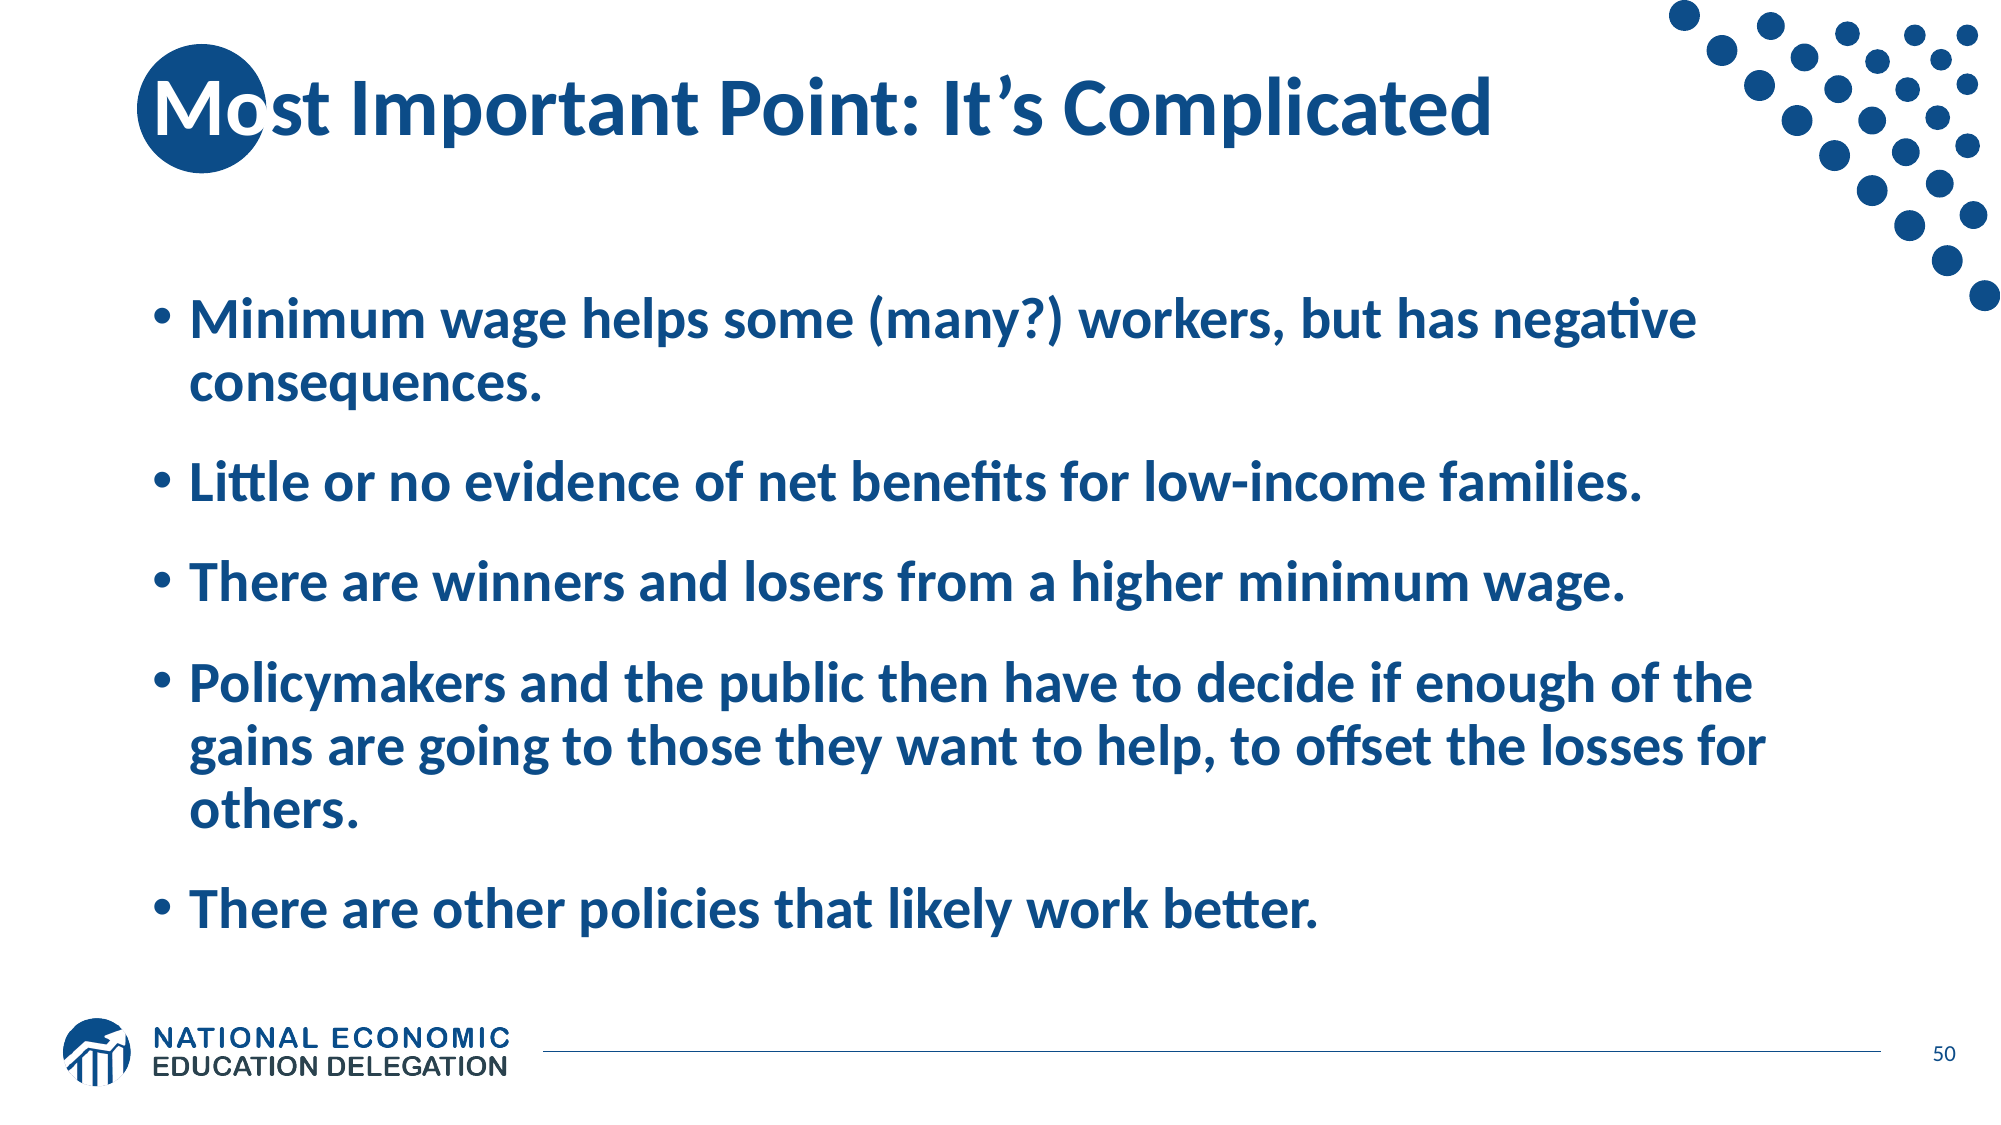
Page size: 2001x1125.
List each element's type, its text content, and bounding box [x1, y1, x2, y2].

picture [55, 1013, 520, 1091]
slide_number 50 [1521, 1022, 1972, 1082]
title Most Important Point: It’s Complicated [137, 0, 1863, 218]
list Minimum wage helps some (many?) workers, but has negative consequences. Little or no evidence of net benefits for low-income families. There are winners and losers from a higher minimum wage. Policymakers and the public then have to decide if enough of the gains are going to those they want to help, to offset the losses for others. There are other policies that likely work better. [137, 257, 1863, 972]
